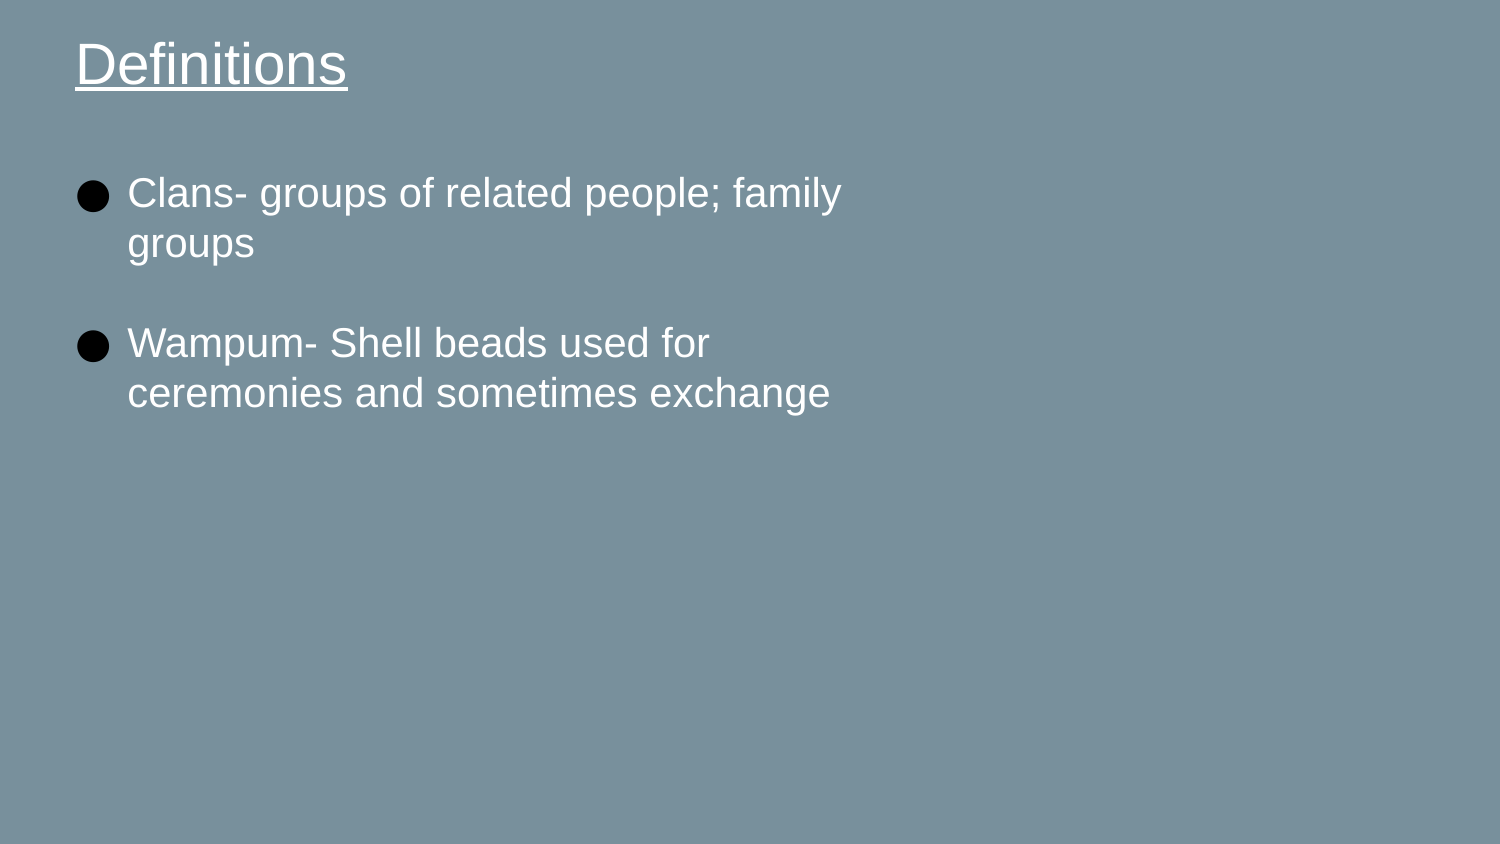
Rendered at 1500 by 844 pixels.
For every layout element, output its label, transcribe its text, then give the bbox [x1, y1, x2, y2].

text_box Definitions Clans- groups of related people; family groups Wampum- Shell beads used for ceremonies and sometimes exchange [37, 18, 865, 844]
